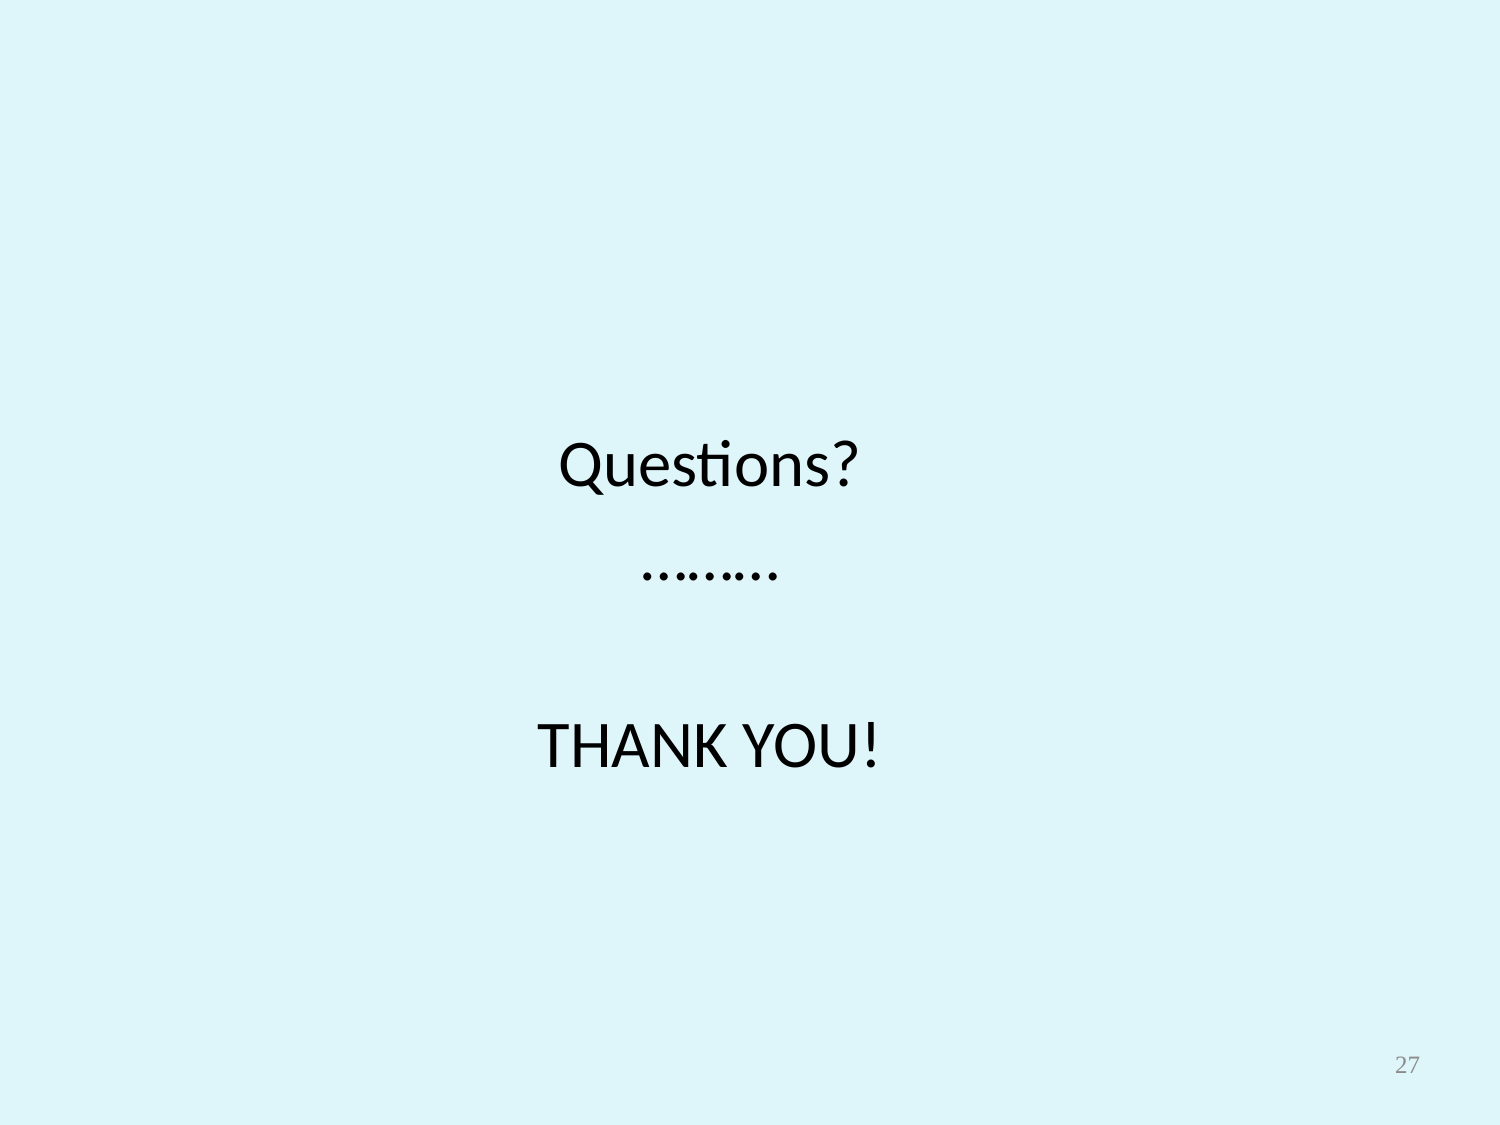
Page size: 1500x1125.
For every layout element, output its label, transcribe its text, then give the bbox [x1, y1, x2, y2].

list Questions? ……… THANK YOU! [148, 412, 1271, 790]
slide_number 27 [1122, 1034, 1436, 1093]
